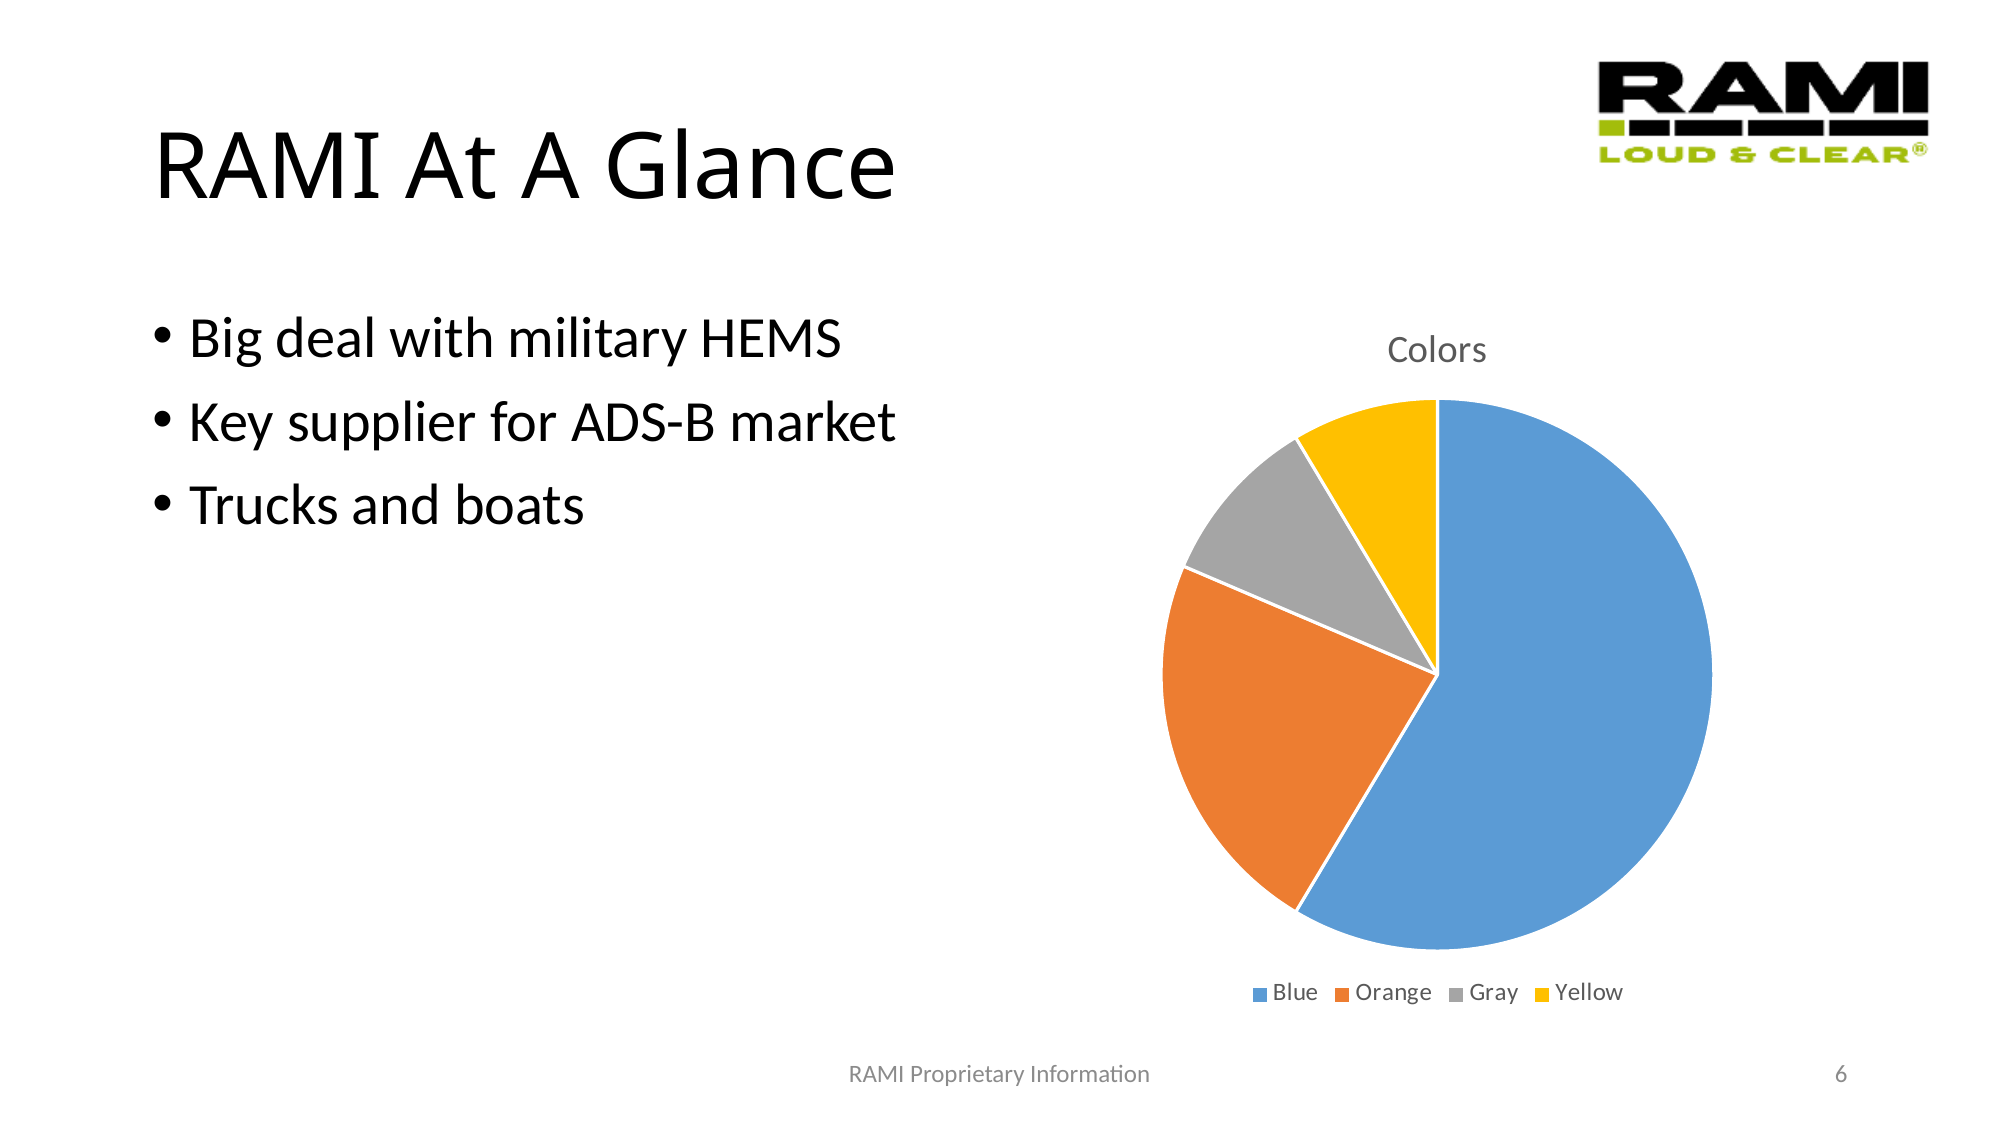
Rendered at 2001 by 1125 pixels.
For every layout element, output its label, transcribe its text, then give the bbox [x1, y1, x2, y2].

chart [1012, 299, 1863, 1014]
list Big deal with military HEMS Key supplier for ADS-B market Trucks and boats [137, 299, 988, 1014]
picture [1863, 59, 1933, 166]
title RAMI At A Glance [137, 59, 1863, 278]
footer RAMI Proprietary Information [662, 1042, 1338, 1103]
slide_number 6 [1412, 1042, 1863, 1103]
